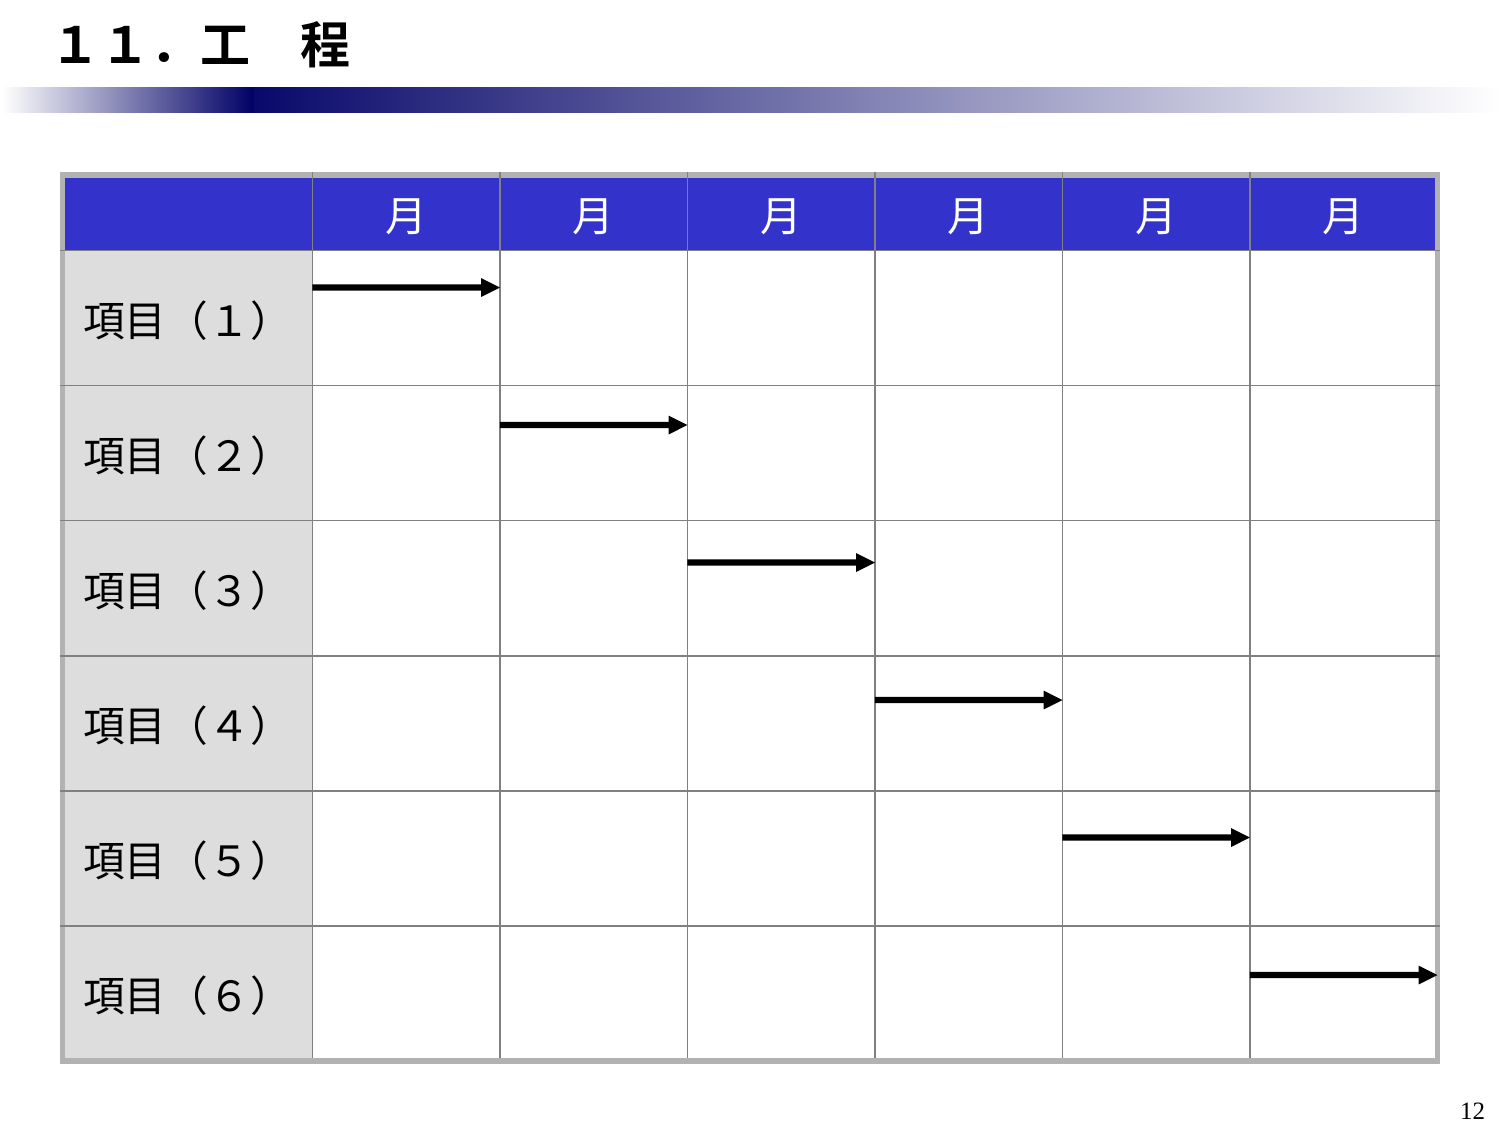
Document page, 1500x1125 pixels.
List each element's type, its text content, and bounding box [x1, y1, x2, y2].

text_box [687, 556, 875, 569]
table_header 月 [501, 178, 687, 250]
table_cell [1251, 976, 1435, 1058]
slide_number 12 [1412, 1087, 1500, 1125]
table_cell 項目（１） [65, 251, 312, 385]
table_cell [1251, 386, 1435, 520]
table_cell [313, 521, 499, 655]
table_cell 項目（２） [65, 386, 312, 520]
table_cell [1251, 251, 1435, 385]
table_cell [501, 251, 687, 385]
table_cell [313, 927, 499, 1058]
table_cell [501, 927, 687, 1058]
table_cell [876, 927, 1062, 1058]
table_cell [876, 701, 1062, 790]
table_cell [1063, 927, 1249, 1058]
table_cell [1063, 386, 1249, 520]
table_header 月 [1251, 178, 1435, 250]
table_header [65, 178, 312, 250]
table_cell [313, 792, 499, 925]
table_cell [313, 657, 499, 790]
table_cell 項目（４） [65, 657, 312, 790]
table_cell [876, 657, 1062, 699]
table_header 月 [1063, 178, 1249, 250]
table_header 月 [313, 178, 499, 250]
table_cell [876, 251, 1062, 385]
table_cell 項目（３） [65, 521, 312, 655]
table_cell [1251, 521, 1435, 655]
table_cell [876, 792, 1062, 925]
table_cell [876, 521, 1062, 655]
table_cell [688, 386, 874, 520]
table_cell [1063, 792, 1249, 837]
table_cell [501, 521, 687, 655]
table_cell [688, 563, 874, 655]
text_box [499, 418, 688, 432]
table_cell [688, 927, 874, 1058]
text_box [1062, 831, 1250, 844]
text_box [1249, 968, 1438, 982]
table_cell [1251, 927, 1435, 974]
table_cell [876, 386, 1062, 520]
table_cell [313, 386, 499, 520]
table_cell [501, 426, 687, 520]
text_box [874, 693, 1063, 707]
table_cell [688, 521, 874, 562]
table_cell [688, 657, 874, 790]
table_cell [1063, 657, 1249, 790]
table_cell [313, 288, 499, 385]
text_box [312, 281, 500, 294]
table_cell [501, 657, 687, 790]
table_cell 項目（６） [65, 927, 312, 1058]
table_cell [313, 251, 499, 287]
table_cell [501, 792, 687, 925]
table_cell [1251, 657, 1435, 790]
table_cell [1251, 792, 1435, 925]
table_cell [501, 386, 687, 424]
table_cell [1063, 838, 1249, 925]
table_header 月 [876, 178, 1062, 250]
table_cell [688, 792, 874, 925]
table_cell [1063, 521, 1249, 655]
table_cell 項目（５） [65, 792, 312, 925]
table_cell [688, 251, 874, 385]
table_header 月 [688, 178, 874, 250]
table_cell [1063, 251, 1249, 385]
title １１．工 程 [0, 0, 1500, 88]
